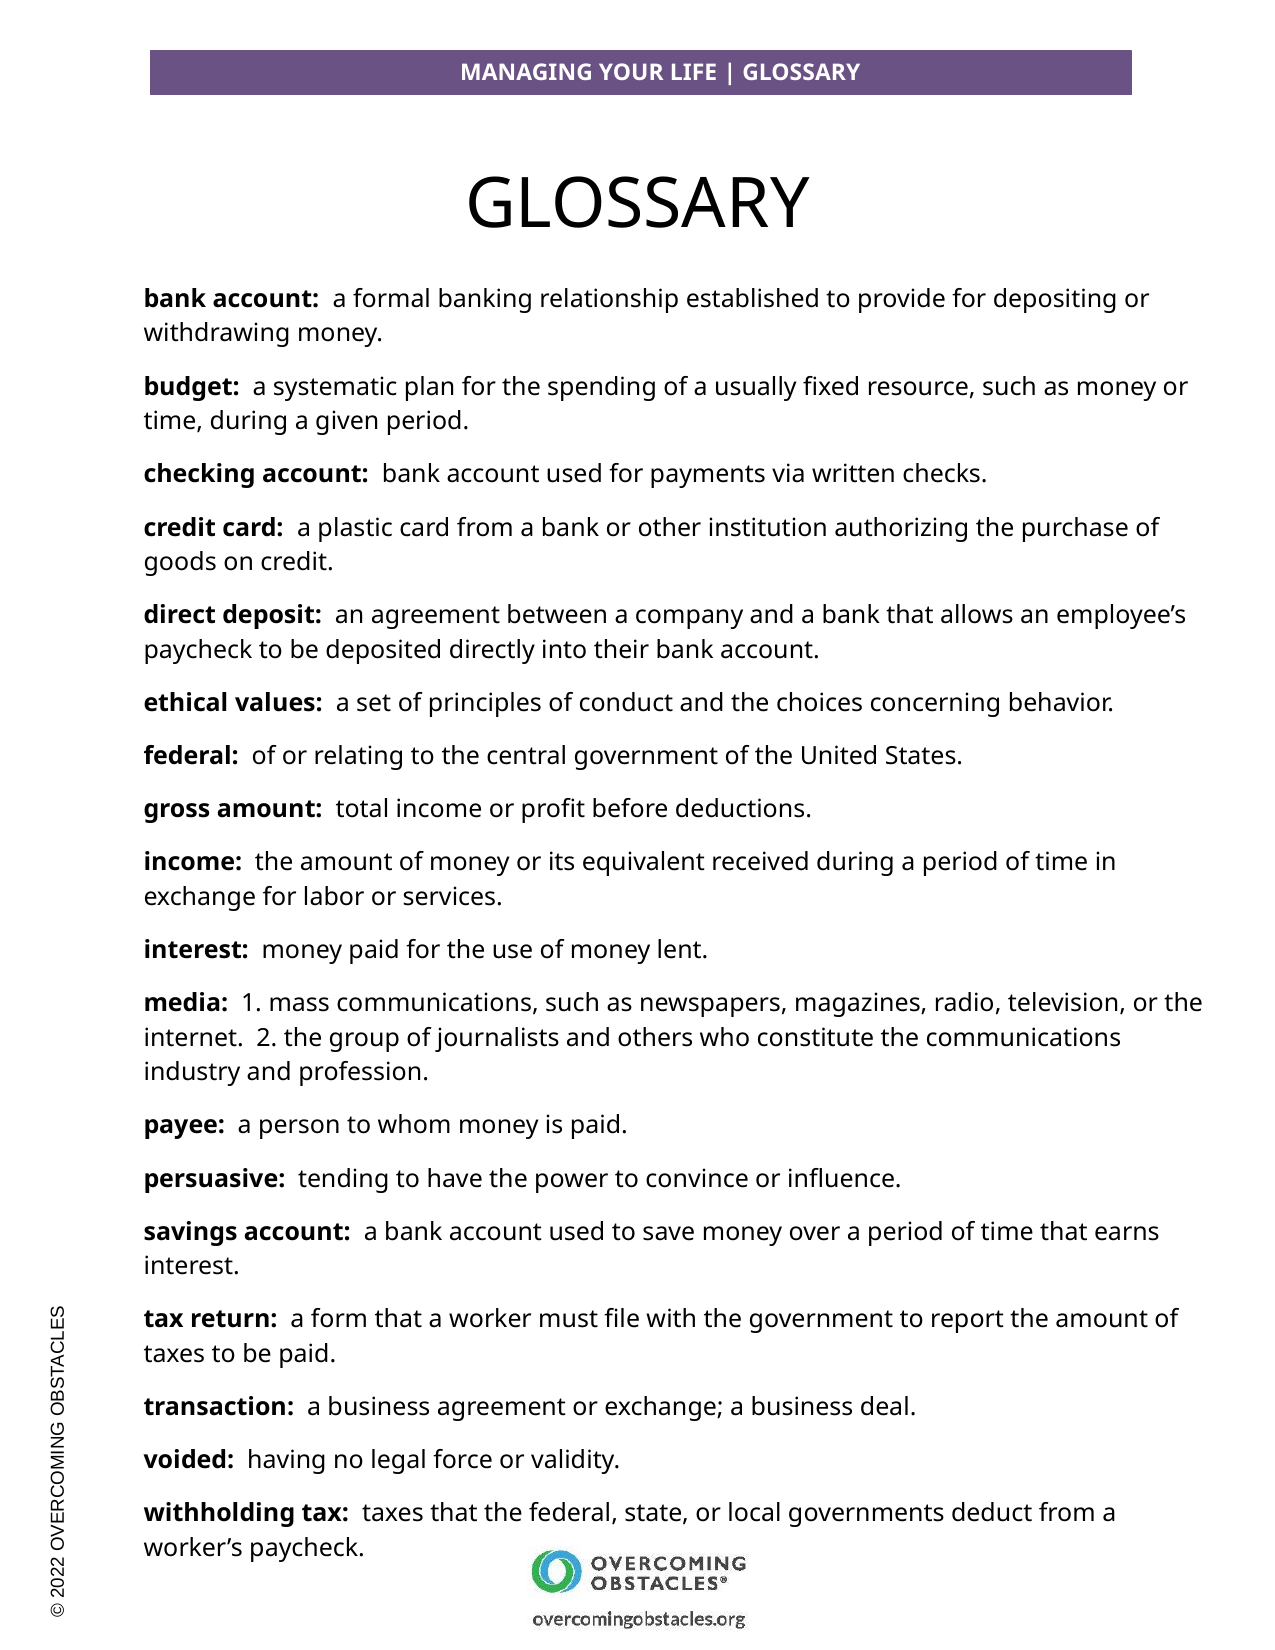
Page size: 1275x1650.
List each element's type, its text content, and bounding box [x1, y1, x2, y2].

text_box GLOSSARY [189, 129, 1086, 257]
text_box [150, 50, 239, 95]
text_box [1082, 50, 1132, 95]
text_box © 2022 OVERCOMING OBSTACLES [33, 1264, 79, 1633]
text_box MANAGING YOUR LIFE | GLOSSARY [239, 43, 1082, 99]
picture [516, 1529, 766, 1650]
text_box bank account: a formal banking relationship established to provide for depositing or withdrawing money. budget: a systematic plan for the spending of a usually fixed resource, such as money or time, during a given period. checking account: bank account used for payments via written checks. credit card: a plastic card from a bank or other institution authorizing the purchase of goods on credit. direct deposit: an agreement between a company and a bank that allows an employee’s paycheck to be deposited directly into their bank account. ethical values: a set of principles of conduct and the choices concerning behavior. federal: of or relating to the central government of the United States. gross amount: total income or profit before deductions. income: the amount of money or its equivalent received during a period of time in exchange for labor or services. interest: money paid for the use of money lent. media: 1. mass communications, such as newspapers, magazines, radio, television, or the internet. 2. the group of journalists and others who constitute the communications industry and profession. payee: a person to whom money is paid. persuasive: tending to have the power to convince or influence. savings account: a bank account used to save money over a period of time that earns interest. tax return: a form that a worker must file with the government to report the amount of taxes to be paid. transaction: a business agreement or exchange; a business deal. voided: having no legal force or validity. withholding tax: taxes that the federal, state, or local governments deduct from a worker’s paycheck. [91, 263, 1231, 1577]
